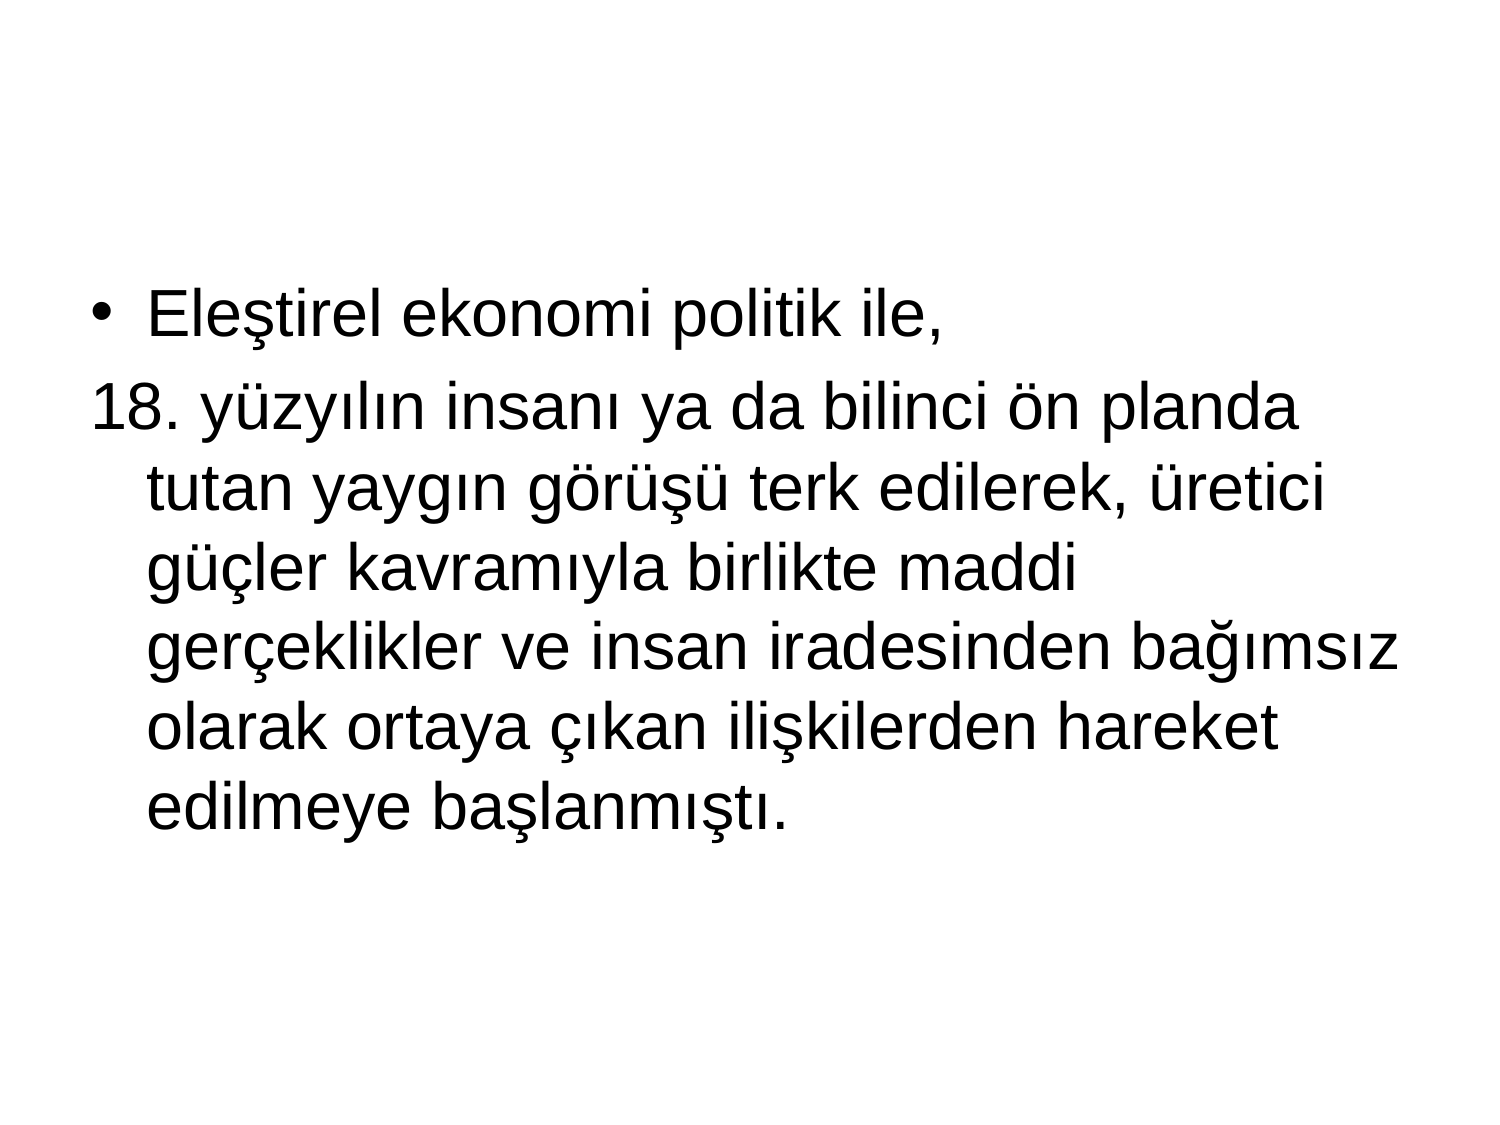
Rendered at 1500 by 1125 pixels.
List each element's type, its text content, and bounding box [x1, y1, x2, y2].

list Eleştirel ekonomi politik ile, 18. yüzyılın insanı ya da bilinci ön planda tutan yaygın görüşü terk edilerek, üretici güçler kavramıyla birlikte maddi gerçeklikler ve insan iradesinden bağımsız olarak ortaya çıkan ilişkilerden hareket edilmeye başlanmıştı. [75, 262, 1425, 1005]
